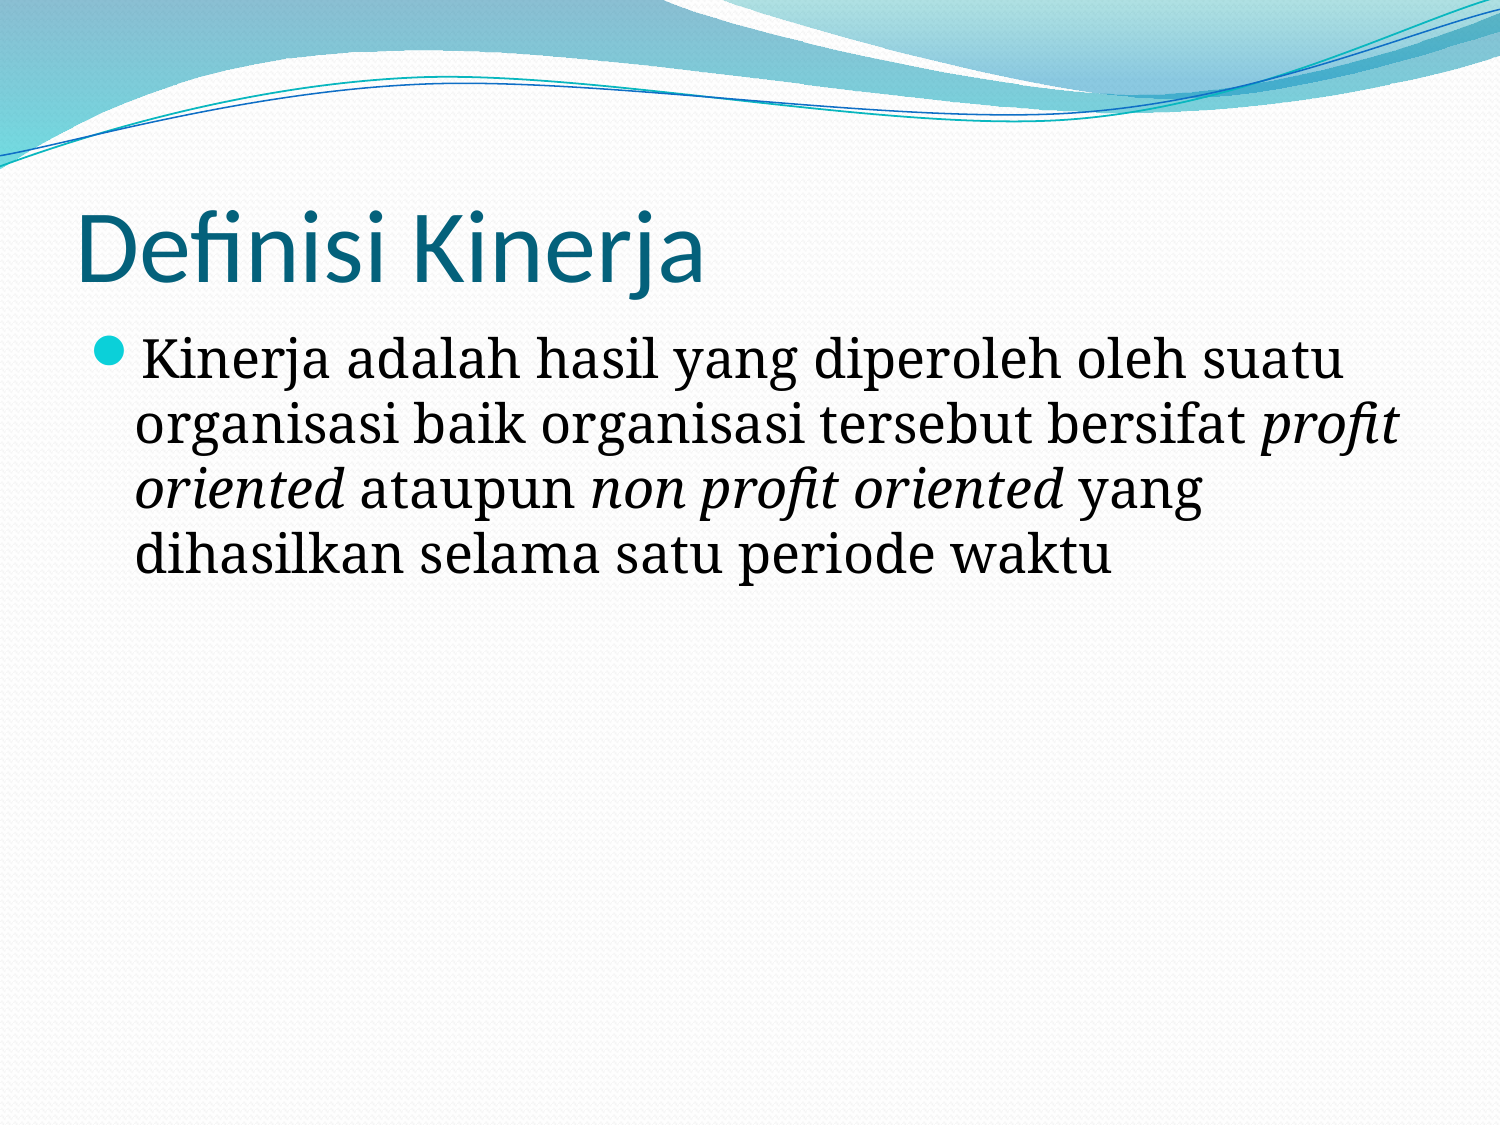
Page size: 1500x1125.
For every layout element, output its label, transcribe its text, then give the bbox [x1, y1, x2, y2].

list Kinerja adalah hasil yang diperoleh oleh suatu organisasi baik organisasi tersebut bersifat profit oriented ataupun non profit oriented yang dihasilkan selama satu periode waktu [75, 317, 1425, 1038]
title Definisi Kinerja [75, 115, 1425, 303]
